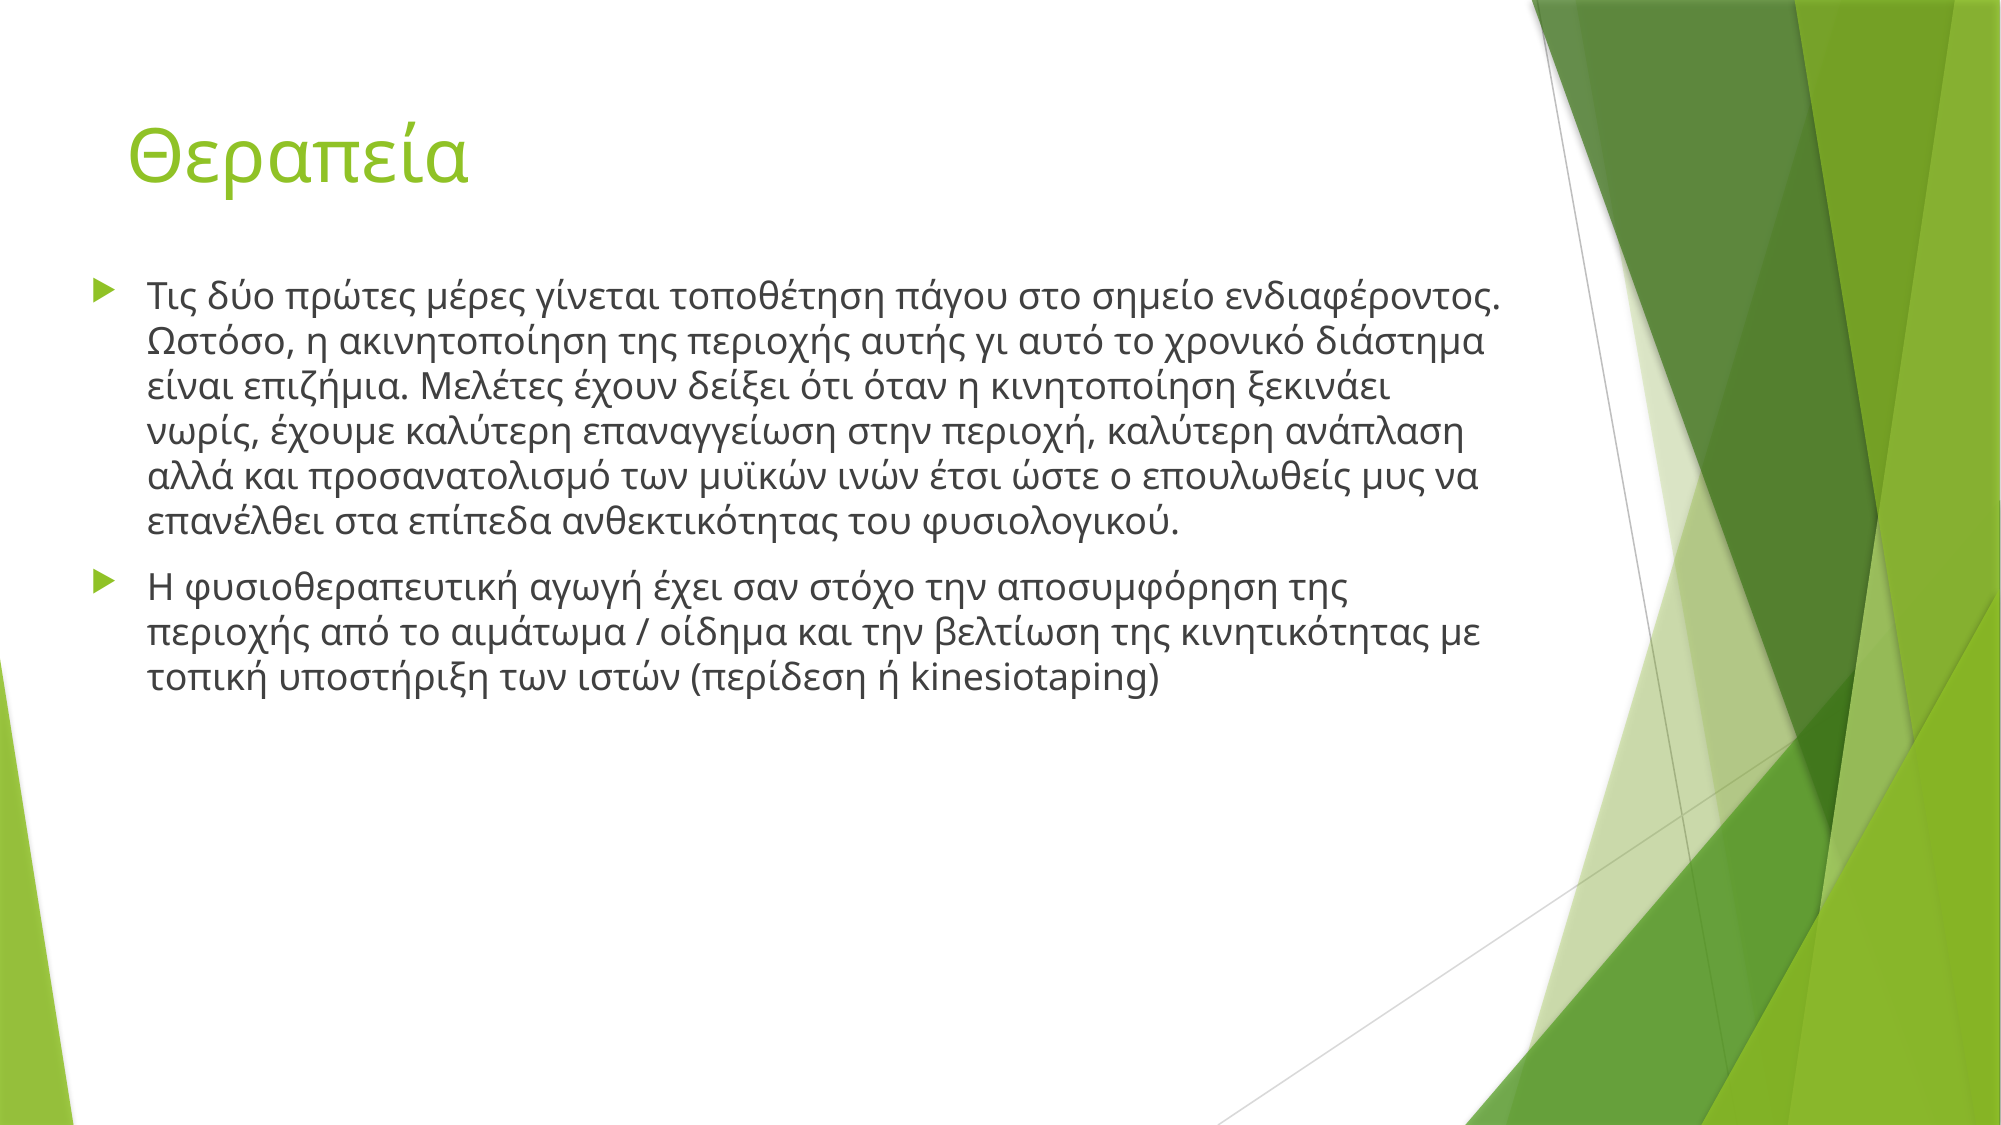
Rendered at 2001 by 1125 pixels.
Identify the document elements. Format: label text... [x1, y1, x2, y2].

list Τις δύο πρώτες μέρες γίνεται τοποθέτηση πάγου στο σημείο ενδιαφέροντος. Ωστόσο, η ακινητοποίηση της περιοχής αυτής γι αυτό το χρονικό διάστημα είναι επιζήμια. Μελέτες έχουν δείξει ότι όταν η κινητοποίηση ξεκινάει νωρίς, έχουμε καλύτερη επαναγγείωση στην περιοχή, καλύτερη ανάπλαση αλλά και προσανατολισμό των μυϊκών ινών έτσι ώστε ο επουλωθείς μυς να επανέλθει στα επίπεδα ανθεκτικότητας του φυσιολογικού. Η φυσιοθεραπευτική αγωγή έχει σαν στόχο την αποσυμφόρηση της περιοχής από το αιμάτωμα / οίδημα και την βελτίωση της κινητικότητας με τοπική υποστήριξη των ιστών (περίδεση ή kinesiotaping) [75, 264, 1522, 992]
title Θεραπεία [111, 99, 1522, 264]
